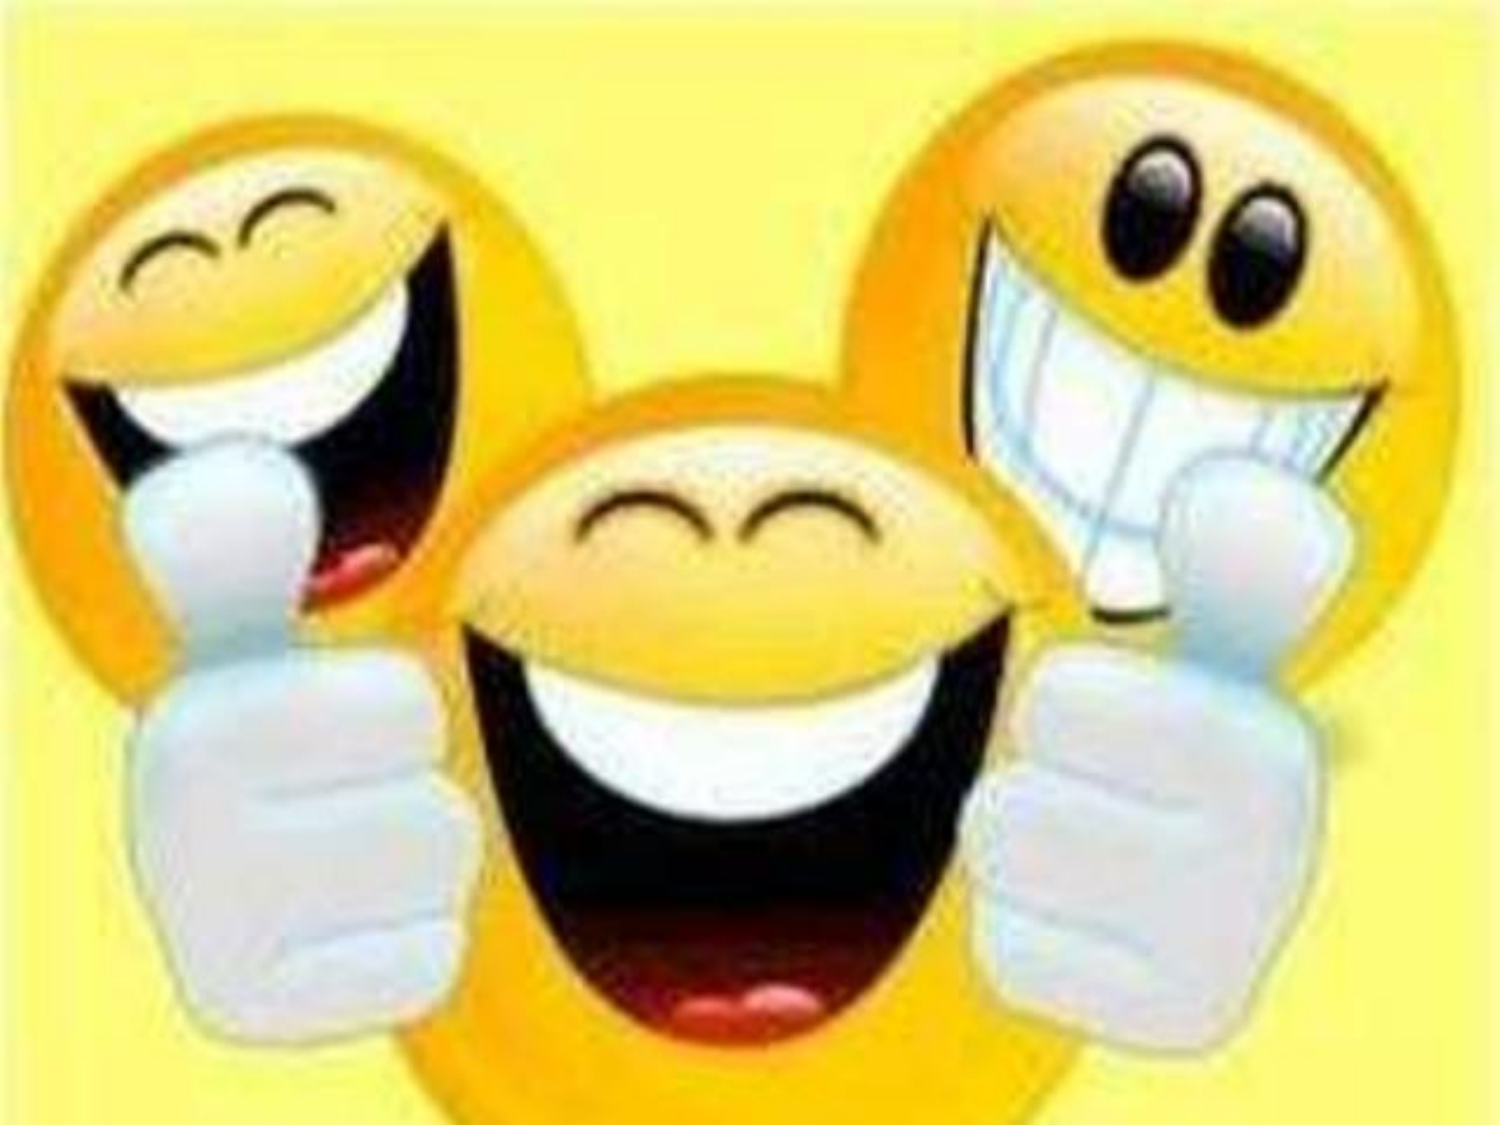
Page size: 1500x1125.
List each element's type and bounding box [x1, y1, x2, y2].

list [0, 0, 1500, 1125]
